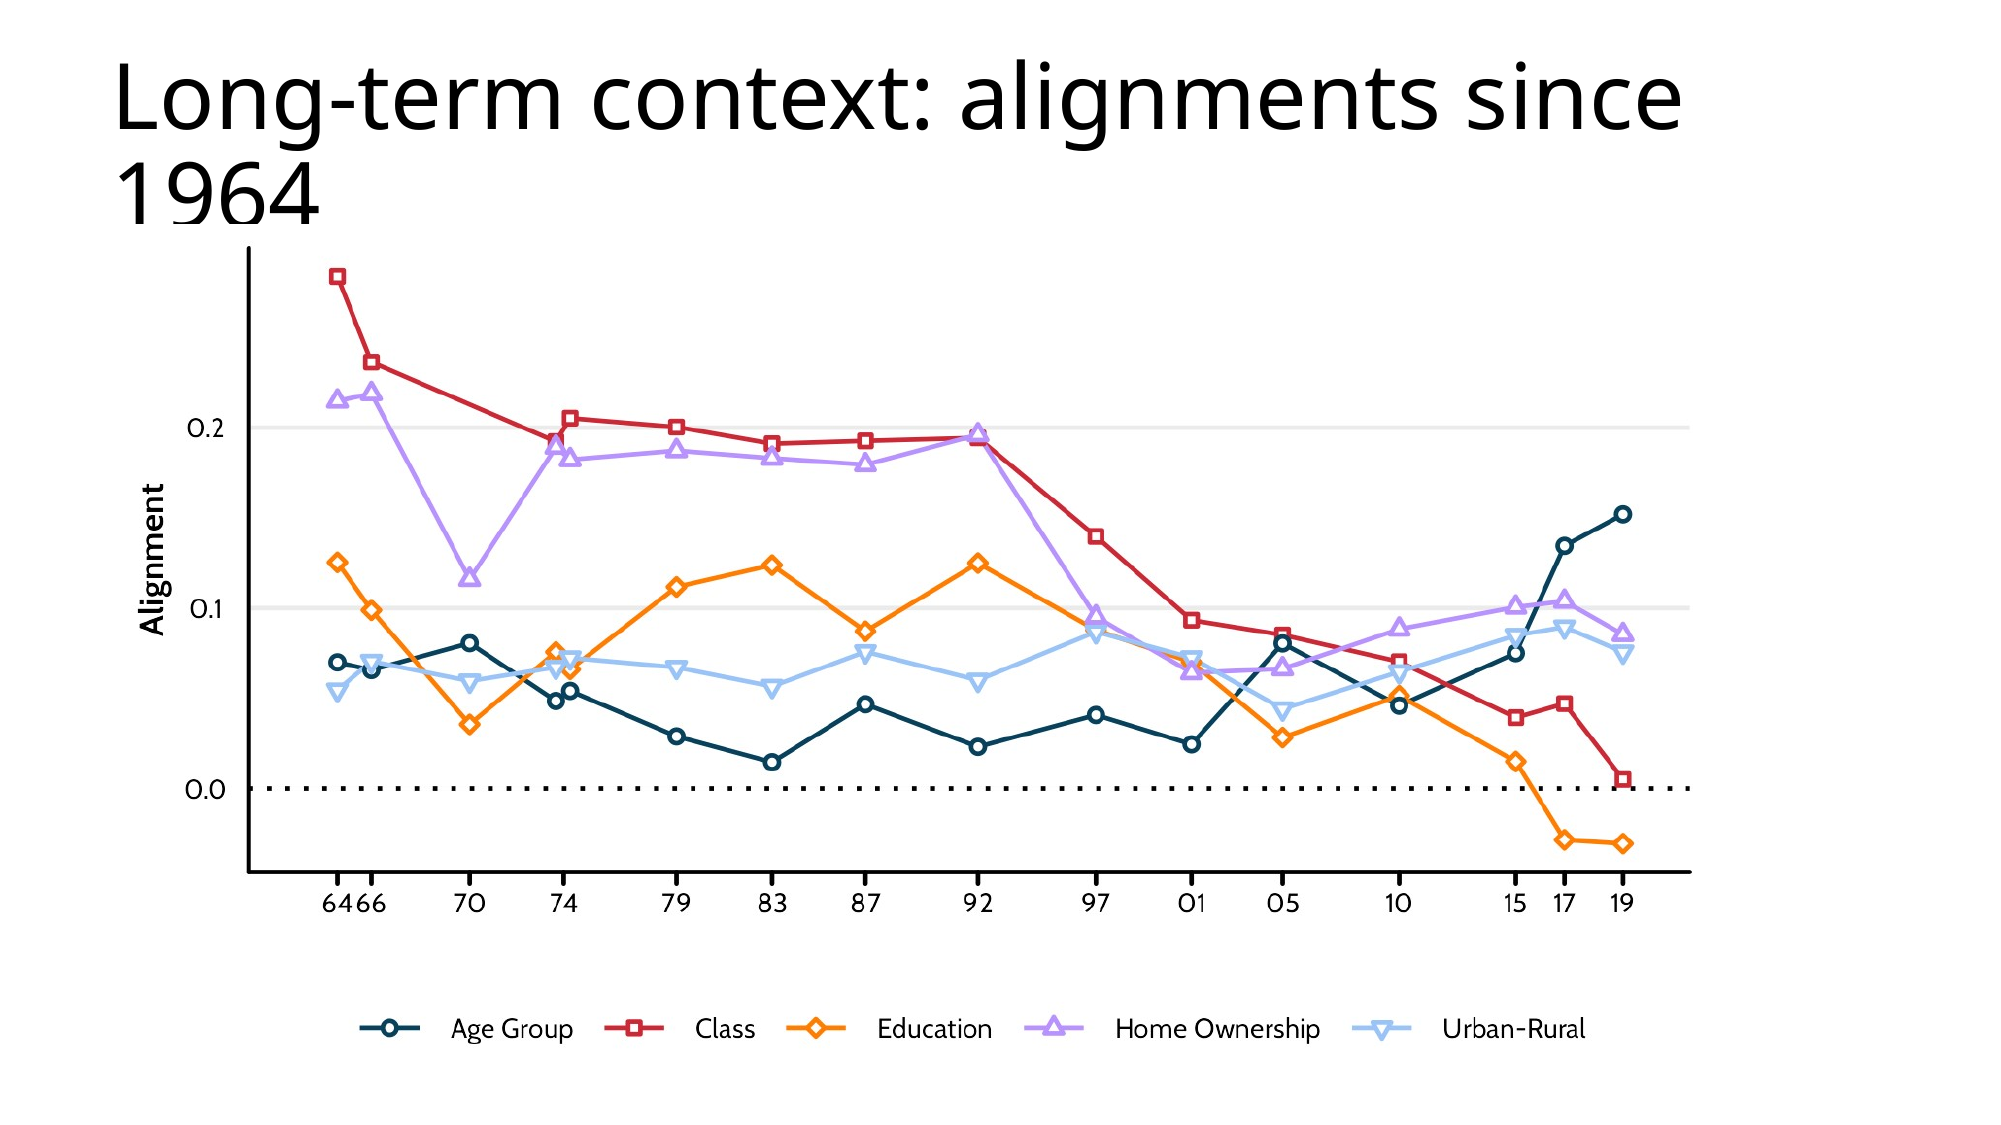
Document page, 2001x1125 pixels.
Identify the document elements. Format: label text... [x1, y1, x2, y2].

title Long-term context: alignments since 1964 [96, 48, 1791, 251]
picture [114, 224, 1713, 1113]
